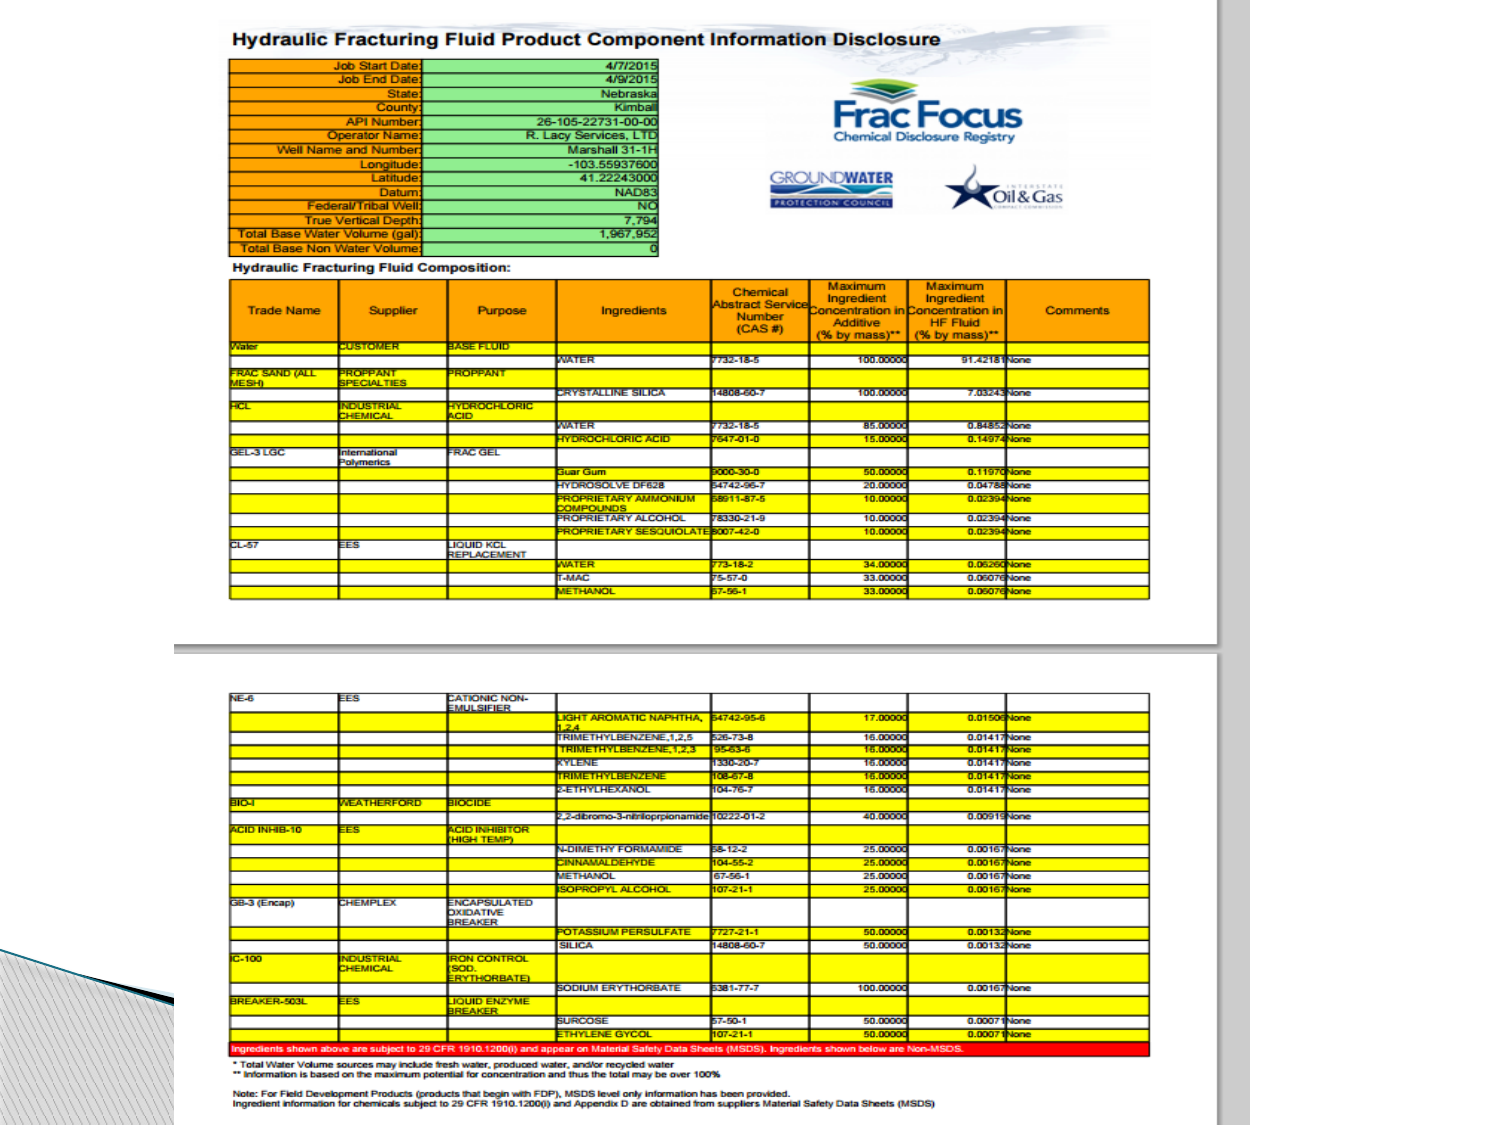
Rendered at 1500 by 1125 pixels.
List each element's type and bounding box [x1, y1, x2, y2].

picture [174, 0, 1251, 1125]
